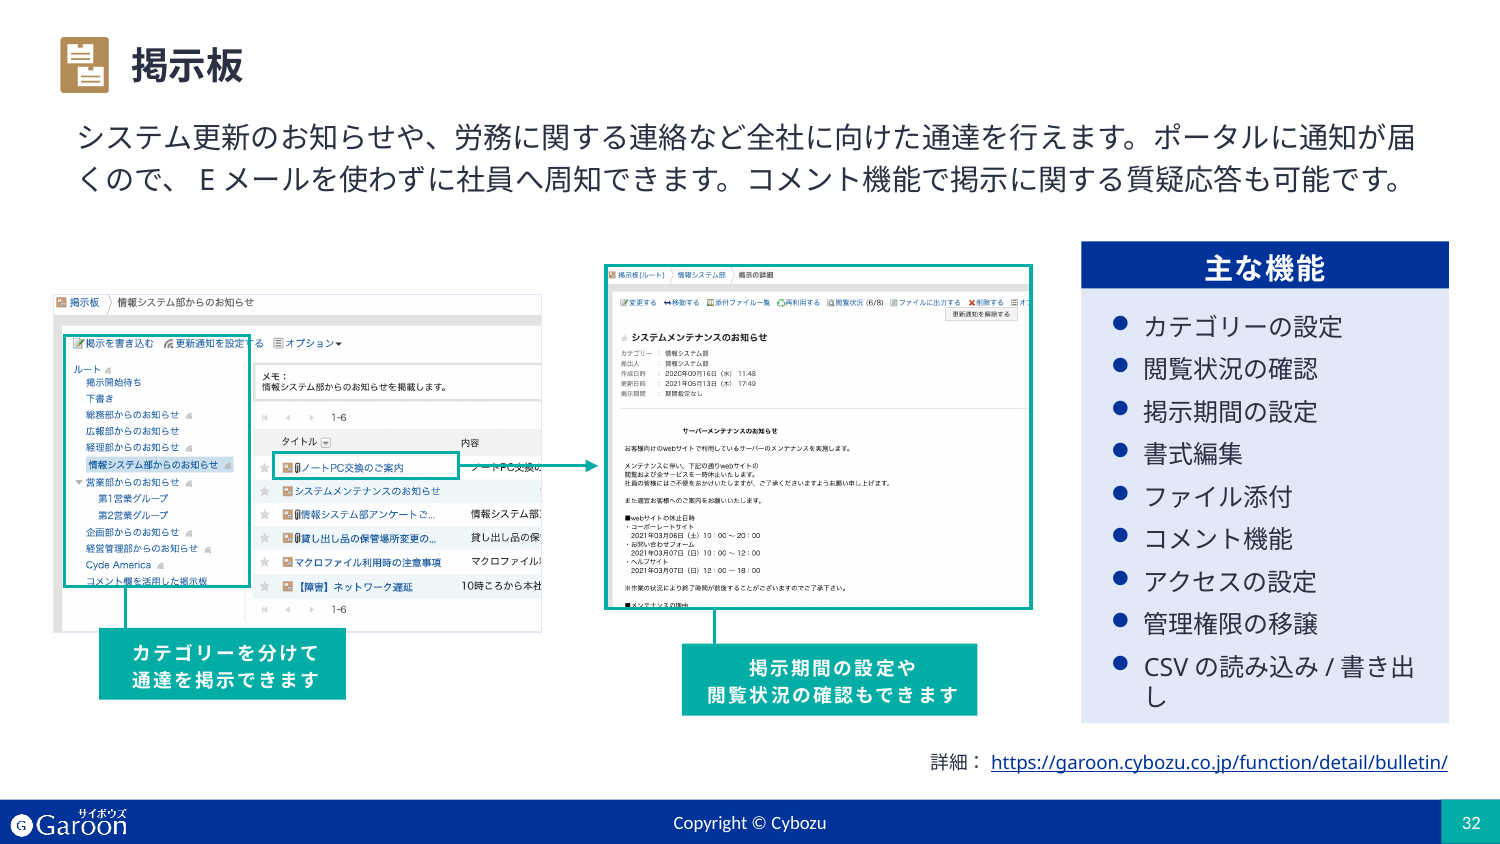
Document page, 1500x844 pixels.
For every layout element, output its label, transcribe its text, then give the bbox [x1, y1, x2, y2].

text_box カテゴリーの設定 閲覧状況の確認 掲示期間の設定 書式編集 ファイル添付 コメント機能 アクセスの設定 管理権限の移譲 CSVの読み込み/書き出し [1081, 290, 1449, 723]
text_box カテゴリーを分けて 通達を掲示できます [98, 633, 347, 701]
title 掲示板 [41, 32, 1392, 104]
picture [53, 294, 542, 633]
picture [605, 266, 1031, 610]
text_box 主な機能 [1080, 240, 1450, 290]
text_box [542, 459, 599, 473]
text_box 掲示期間の設定や 閲覧状況の確認もできます [681, 643, 978, 717]
text_box 詳細：https://garoon.cybozu.co.jp/function/detail/bulletin/ [694, 743, 1463, 794]
picture [2, 800, 135, 844]
text_box システム更新のお知らせや、労務に関する連絡など全社に向けた通達を行えます。ポータルに通知が届くので、Eメールを使わずに社員へ周知できます。コメント機能で掲示に関する質疑応答も可能です。 [61, 104, 1447, 255]
picture [60, 37, 109, 93]
